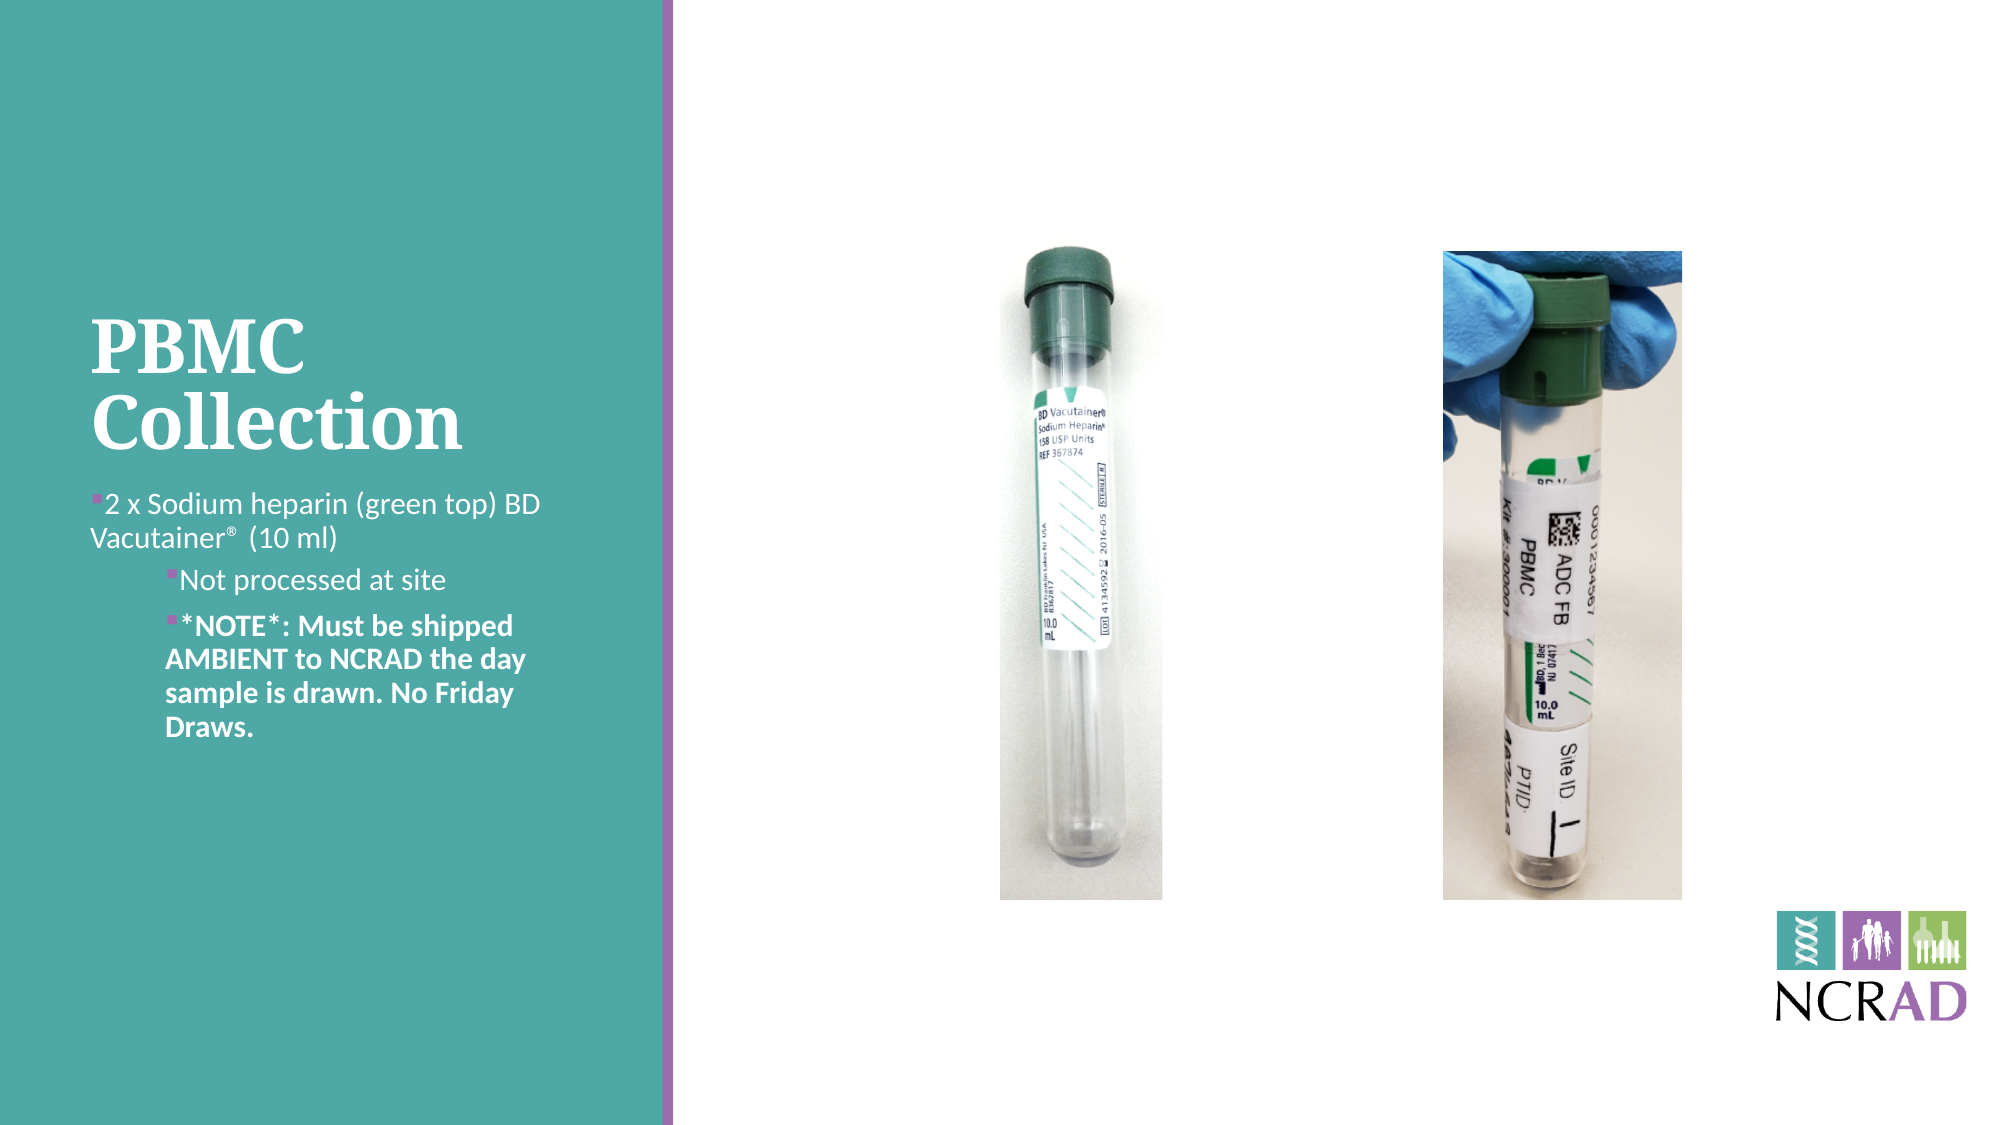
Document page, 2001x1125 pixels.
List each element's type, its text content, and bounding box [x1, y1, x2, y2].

picture [1776, 911, 1967, 1021]
list 2 x Sodium heparin (green top) BD Vacutainer® (10 ml) Not processed at site *NOTE*: Must be shipped AMBIENT to NCRAD the day sample is drawn. No Friday Draws. [75, 479, 600, 1035]
title PBMC Collection [75, 97, 600, 473]
picture [743, 225, 1888, 900]
